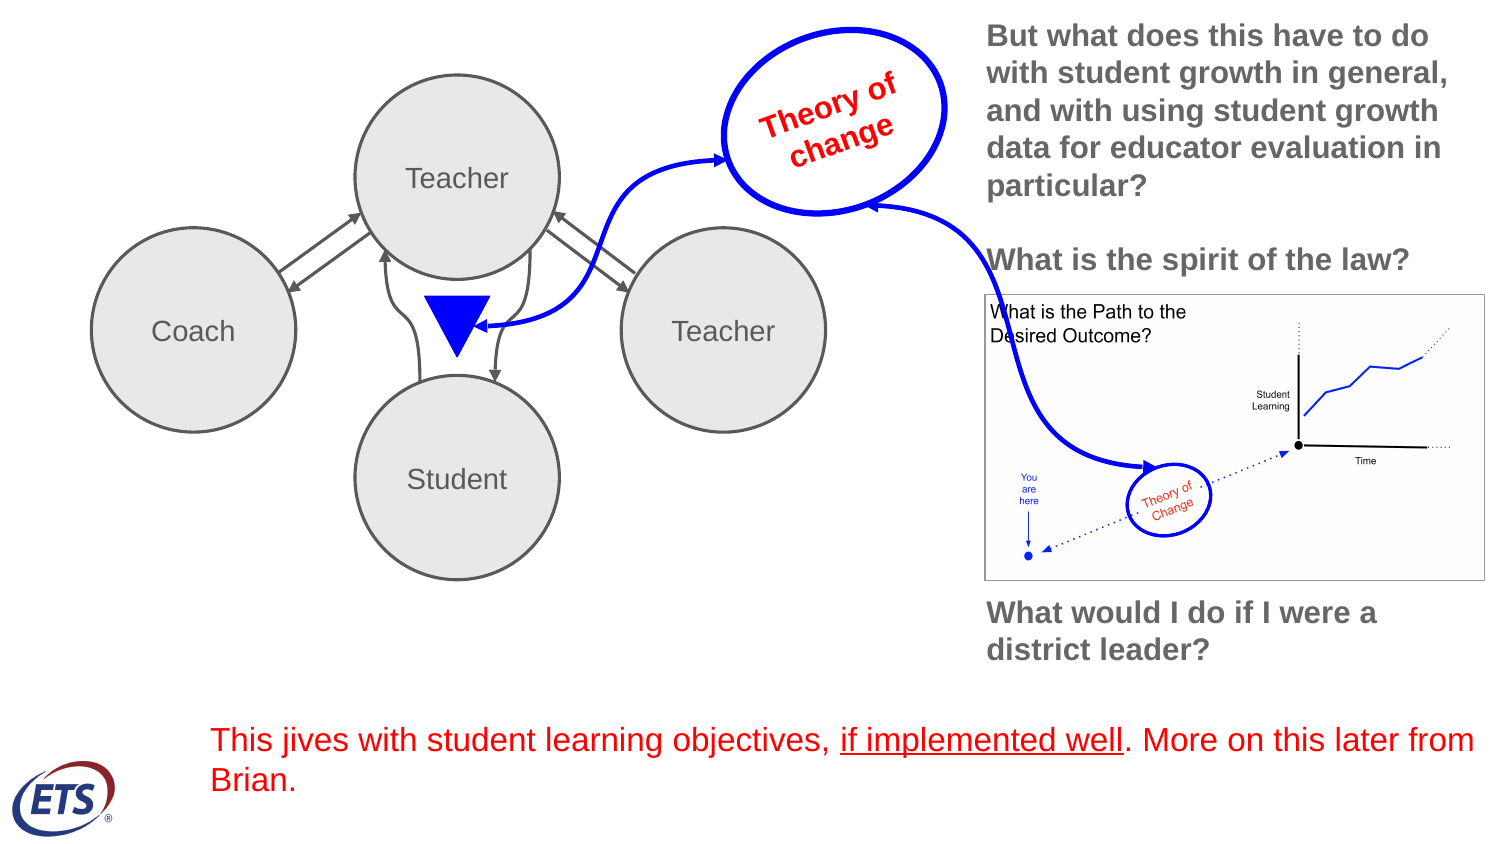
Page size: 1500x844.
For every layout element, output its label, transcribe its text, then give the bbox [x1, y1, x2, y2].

text_box This jives with student learning objectives, if implemented well. More on this later from Brian. [195, 682, 1500, 844]
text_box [91, 0, 1221, 580]
picture [1221, 294, 1484, 580]
picture [0, 753, 129, 844]
title What would I do if I were a district leader? [971, 577, 1497, 682]
title But what does this have to do with student growth in general, and with using student growth data for educator evaluation in particular? What is the spirit of the law? [1223, 0, 1497, 285]
